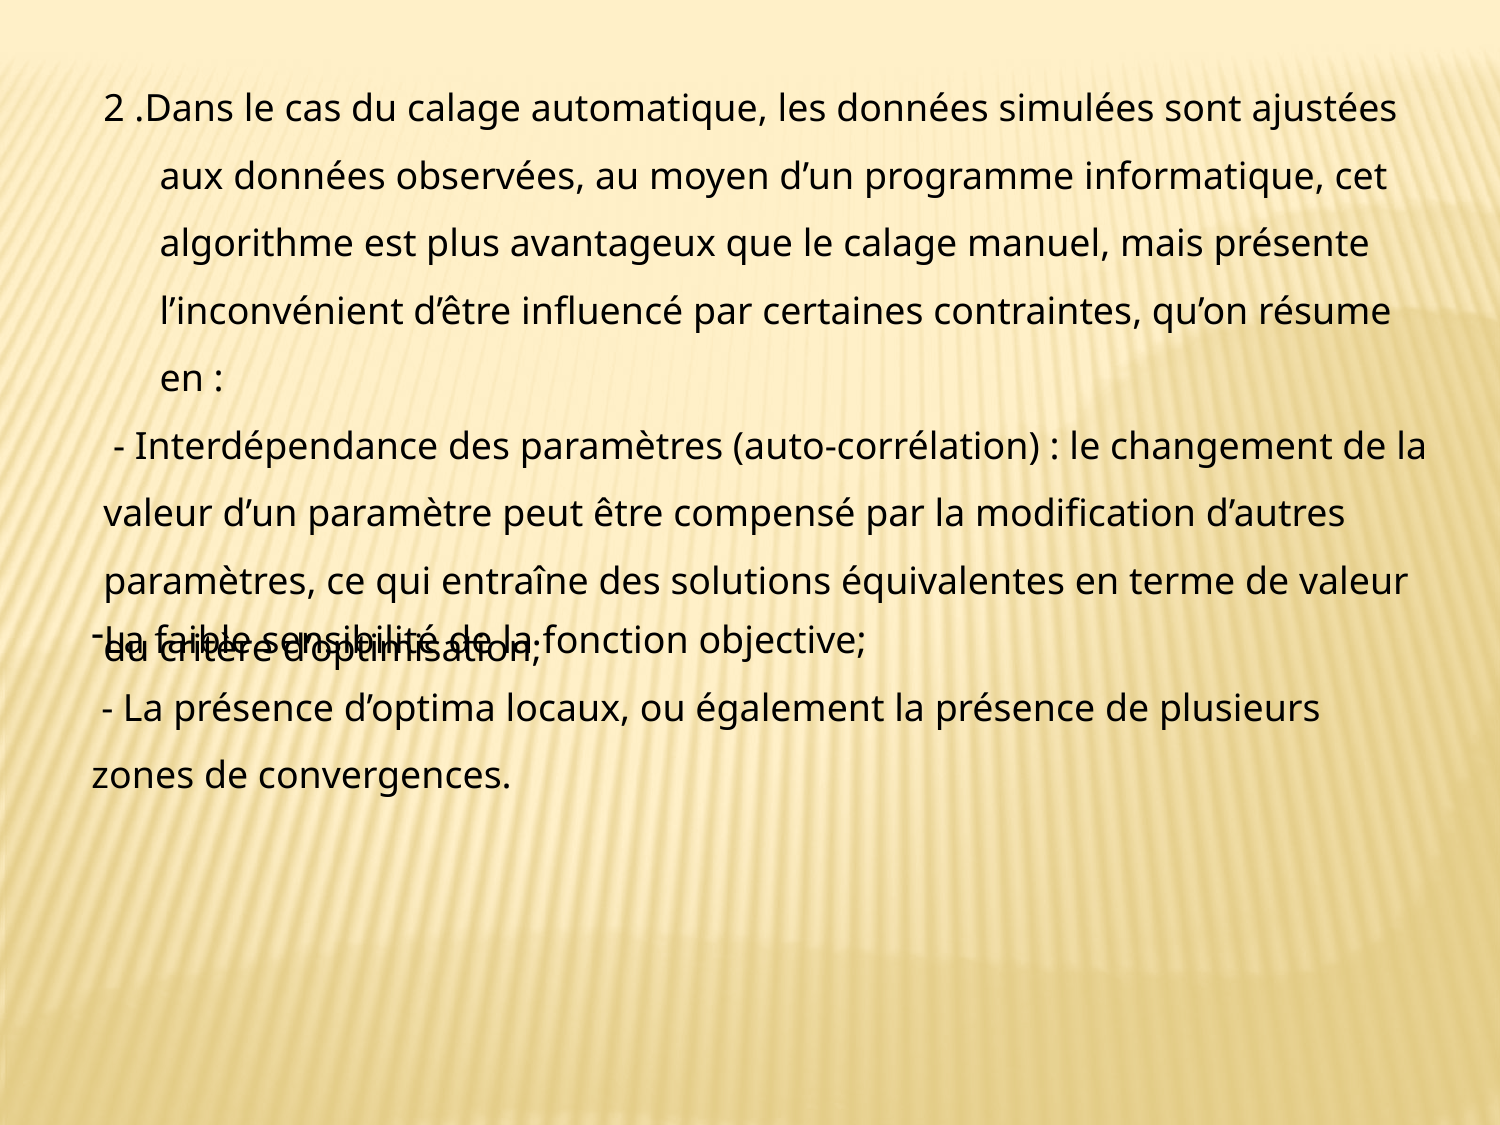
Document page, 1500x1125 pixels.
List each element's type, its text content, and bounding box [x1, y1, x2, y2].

text_box 2 .Dans le cas du calage automatique, les données simulées sont ajustées aux données observées, au moyen d’un programme informatique, cet algorithme est plus avantageux que le calage manuel, mais présente l’inconvénient d’être influencé par certaines contraintes, qu’on résume en : - Interdépendance des paramètres (auto-corrélation) : le changement de la valeur d’un paramètre peut être compensé par la modification d’autres paramètres, ce qui entraîne des solutions équivalentes en terme de valeur du critère d’optimisation; [88, 54, 1459, 677]
text_box La faible sensibilité de la fonction objective; - La présence d’optima locaux, ou également la présence de plusieurs zones de convergences. [76, 586, 1436, 939]
